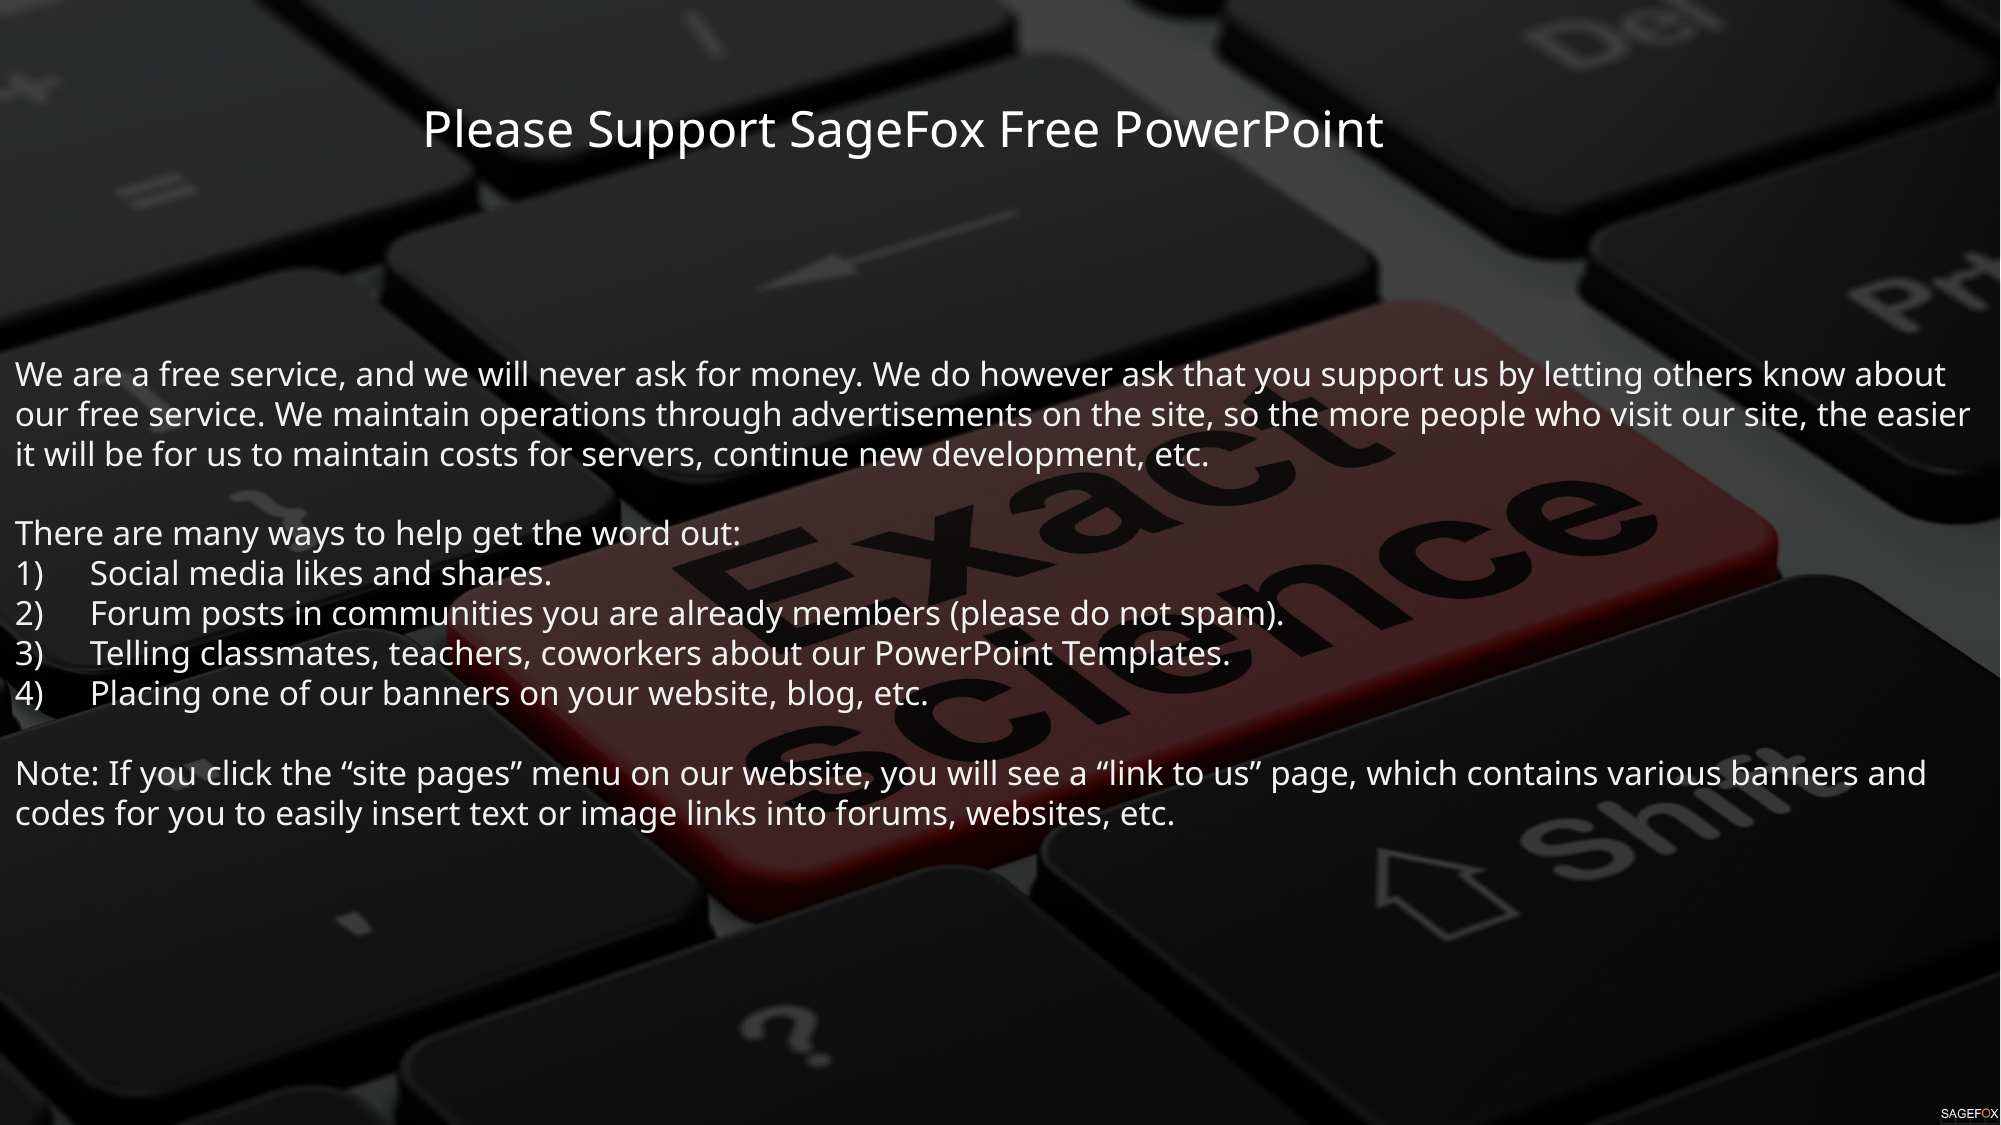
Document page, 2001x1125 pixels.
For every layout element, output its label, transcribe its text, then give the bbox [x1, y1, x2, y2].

title Please Support SageFox Free PowerPoint [363, 72, 1444, 190]
text_box We are a free service, and we will never ask for money. We do however ask that you support us by letting others know about our free service. We maintain operations through advertisements on the site, so the more people who visit our site, the easier it will be for us to maintain costs for servers, continue new development, etc. There are many ways to help get the word out: Social media likes and shares. Forum posts in communities you are already members (please do not spam). Telling classmates, teachers, coworkers about our PowerPoint Templates. Placing one of our banners on your website, blog, etc. Note: If you click the “site pages” menu on our website, you will see a “link to us” page, which contains various banners and codes for you to easily insert text or image links into forums, websites, etc. [0, 0, 2000, 1125]
